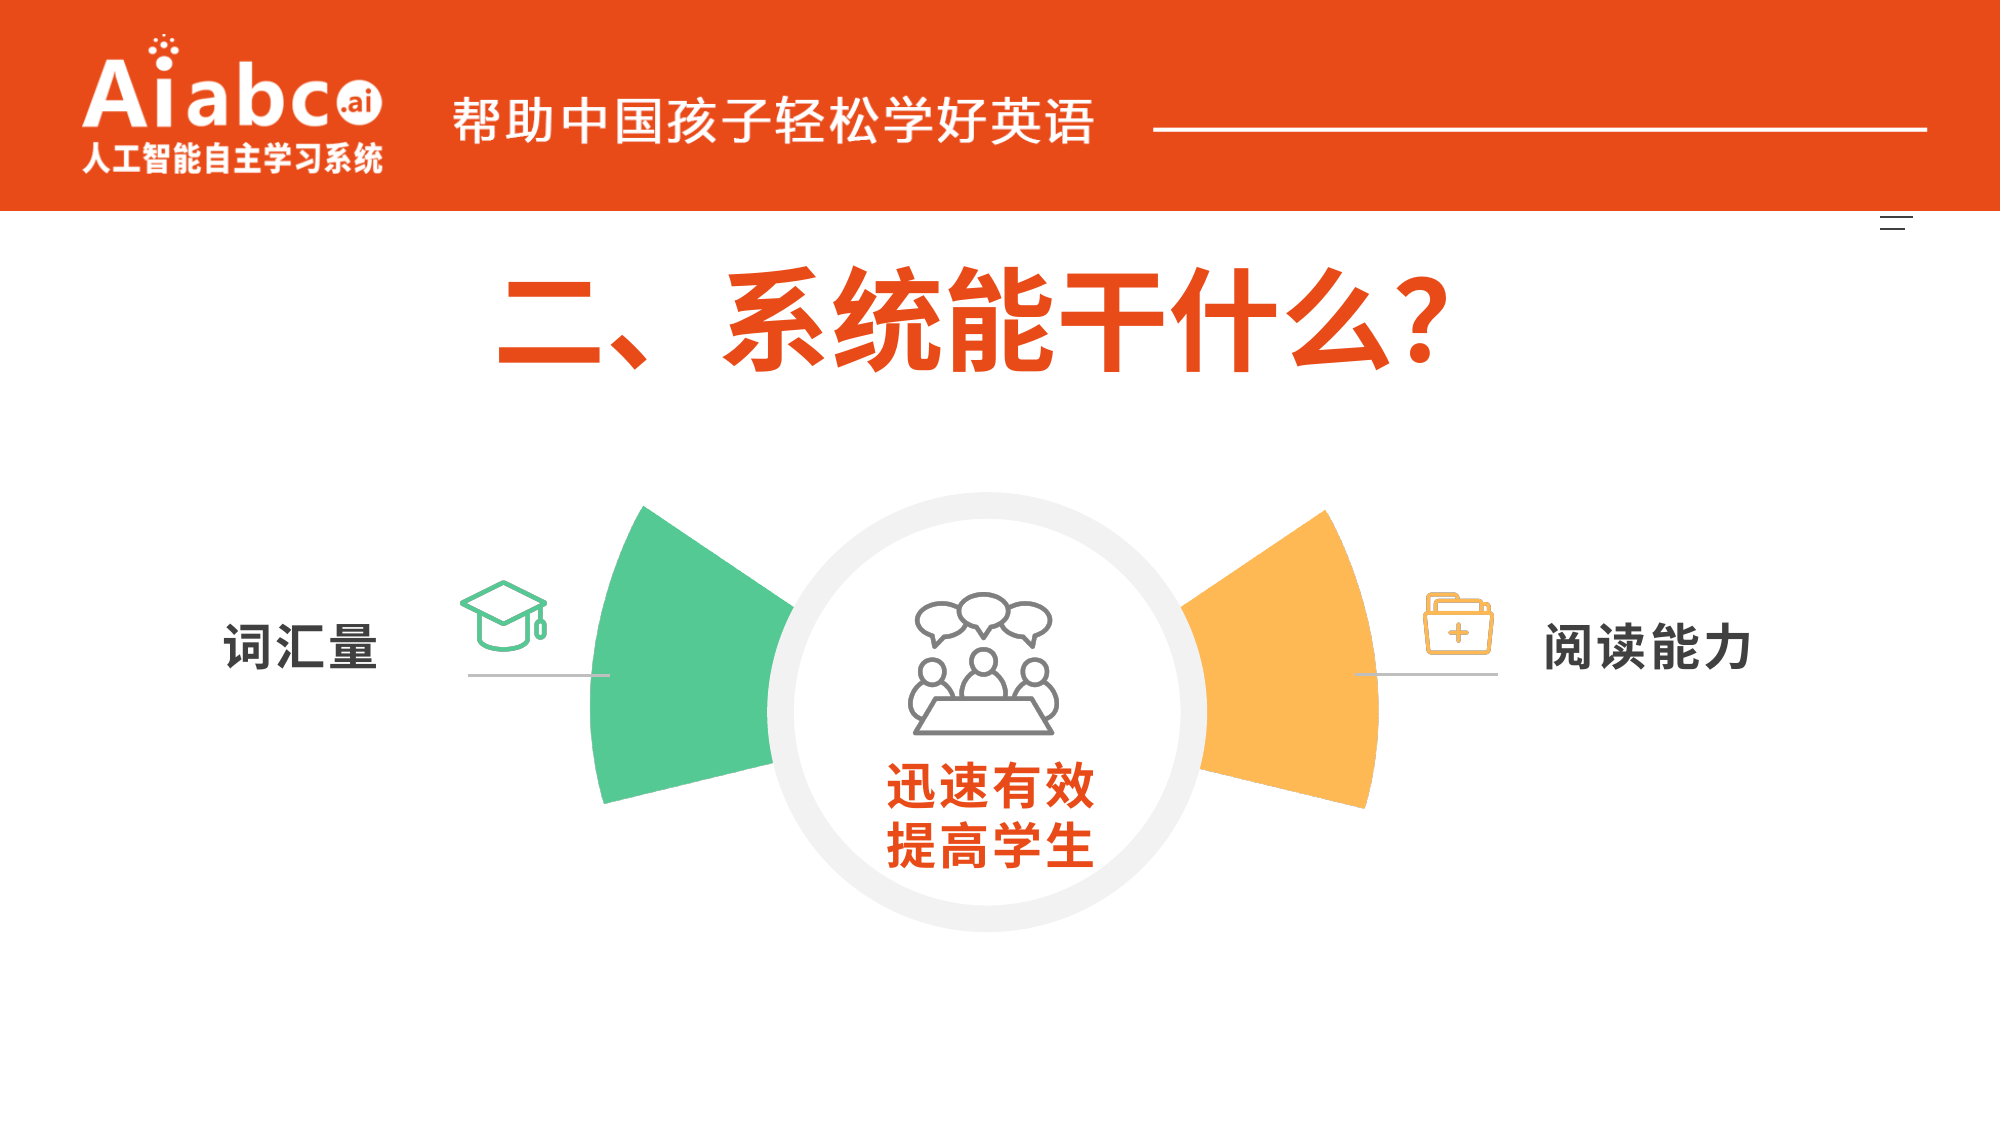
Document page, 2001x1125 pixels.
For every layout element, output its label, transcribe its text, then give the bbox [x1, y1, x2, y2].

picture [460, 506, 820, 882]
picture [1147, 511, 1494, 887]
text_box 词汇量 [207, 608, 437, 683]
text_box 阅读能力 [1529, 607, 1807, 683]
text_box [1879, 216, 1914, 230]
text_box 迅速有效 提高学生 [871, 746, 1115, 882]
picture [908, 588, 1059, 739]
text_box [815, 504, 1157, 920]
text_box 二、系统能干什么？ [174, 229, 1825, 421]
picture [0, 0, 2000, 211]
